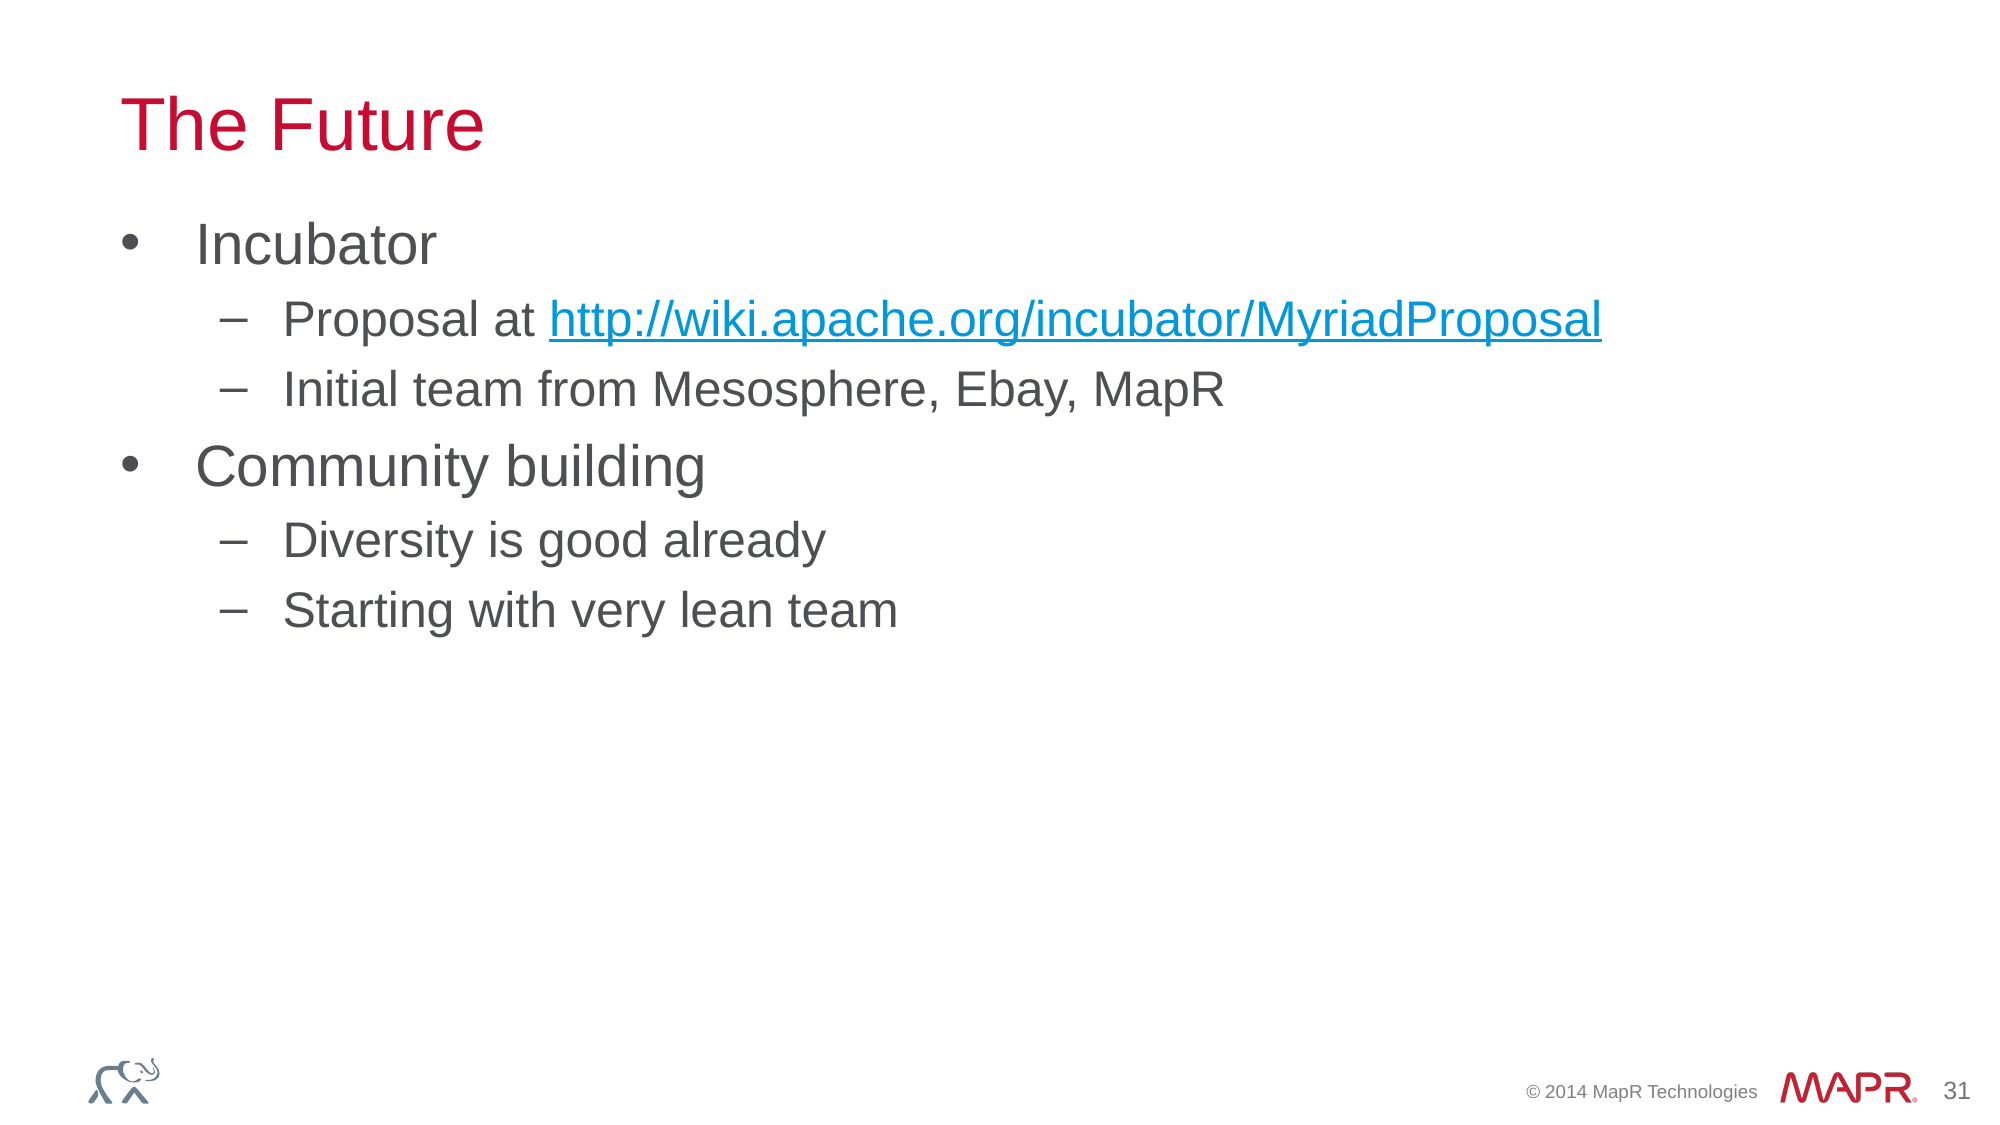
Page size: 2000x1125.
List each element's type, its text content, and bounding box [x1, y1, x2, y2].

list Incubator Proposal at http://wiki.apache.org/incubator/MyriadProposal Initial team from Mesosphere, Ebay, MapR Community building Diversity is good already Starting with very lean team [99, 196, 1900, 1005]
title The Future [99, 45, 1900, 196]
